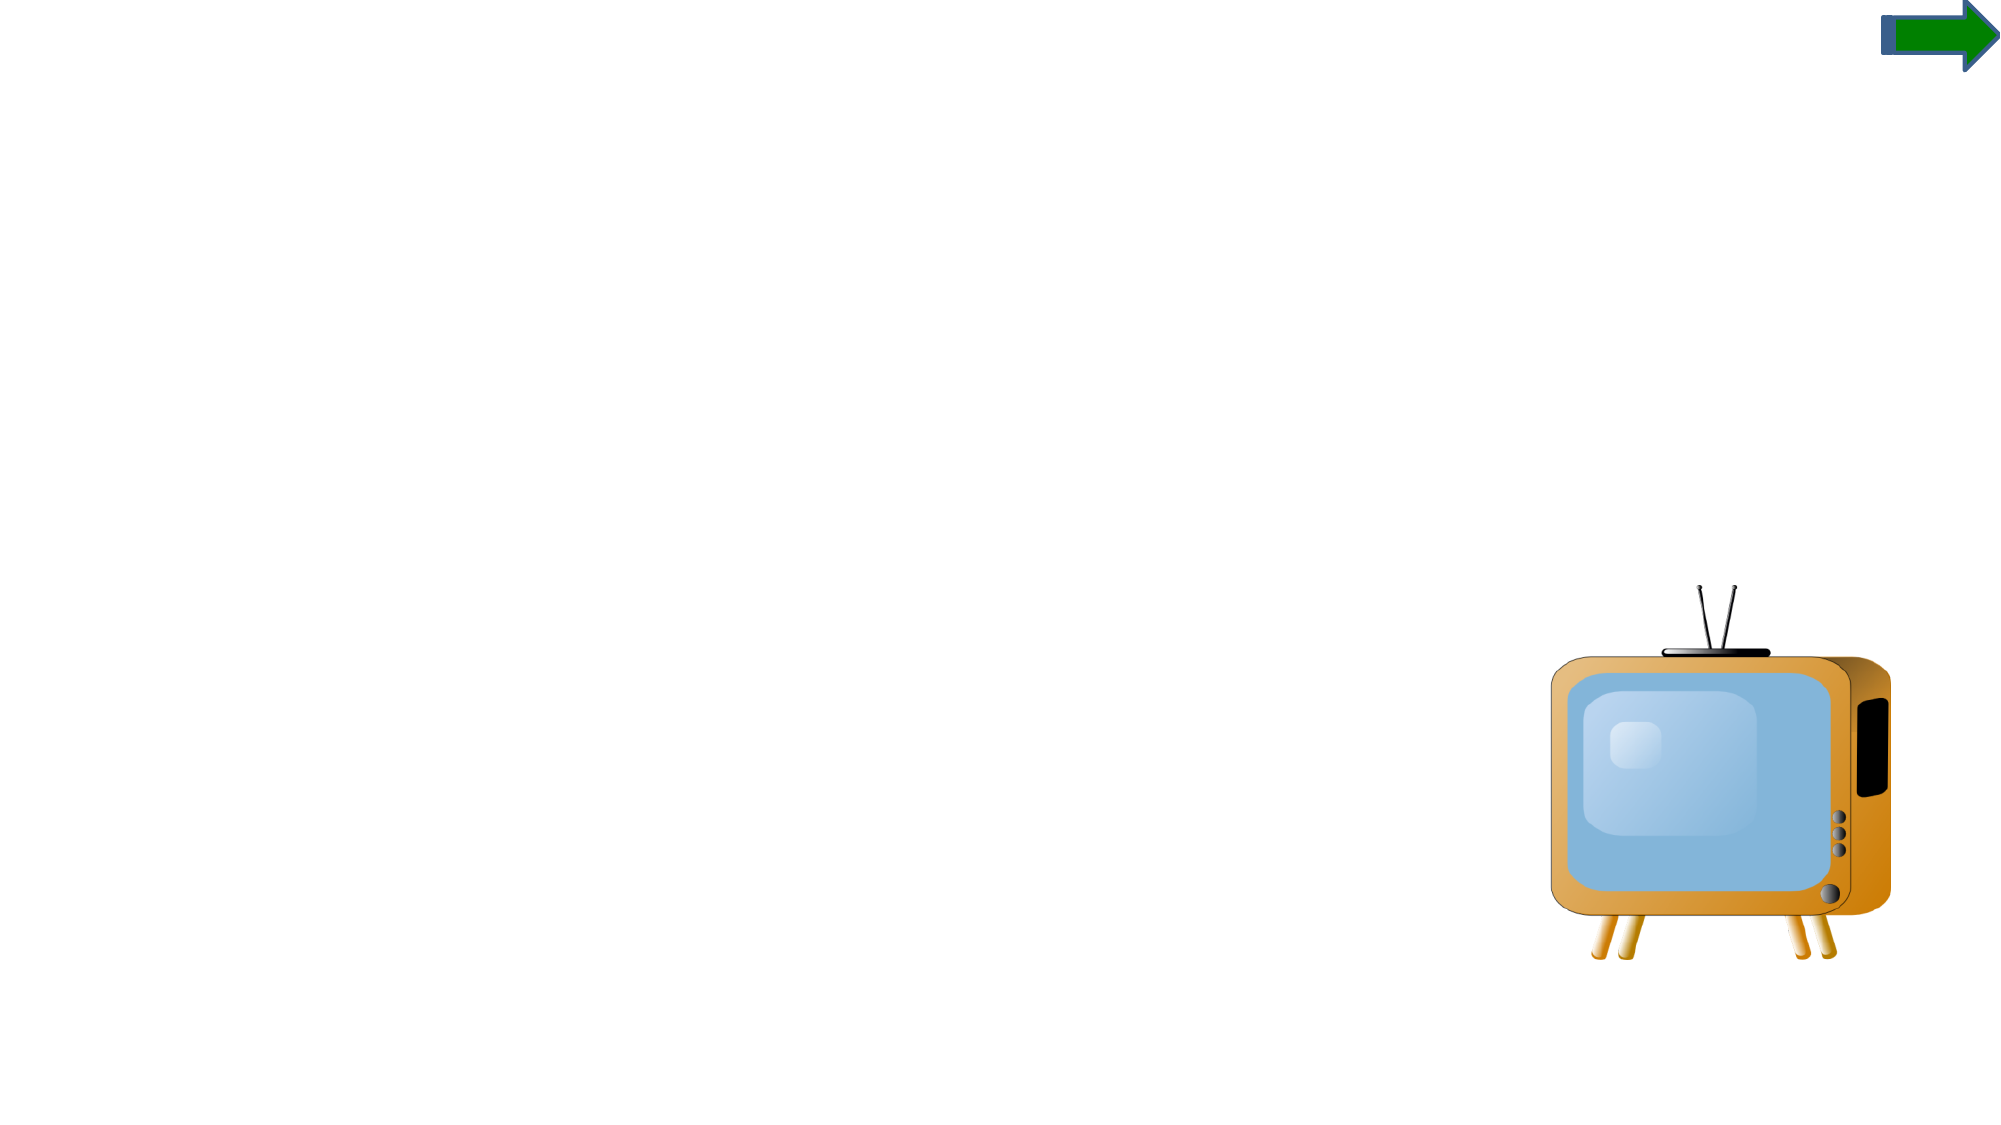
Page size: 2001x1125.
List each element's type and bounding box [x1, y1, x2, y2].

text_box [1881, 0, 2000, 73]
picture [1550, 585, 1891, 961]
